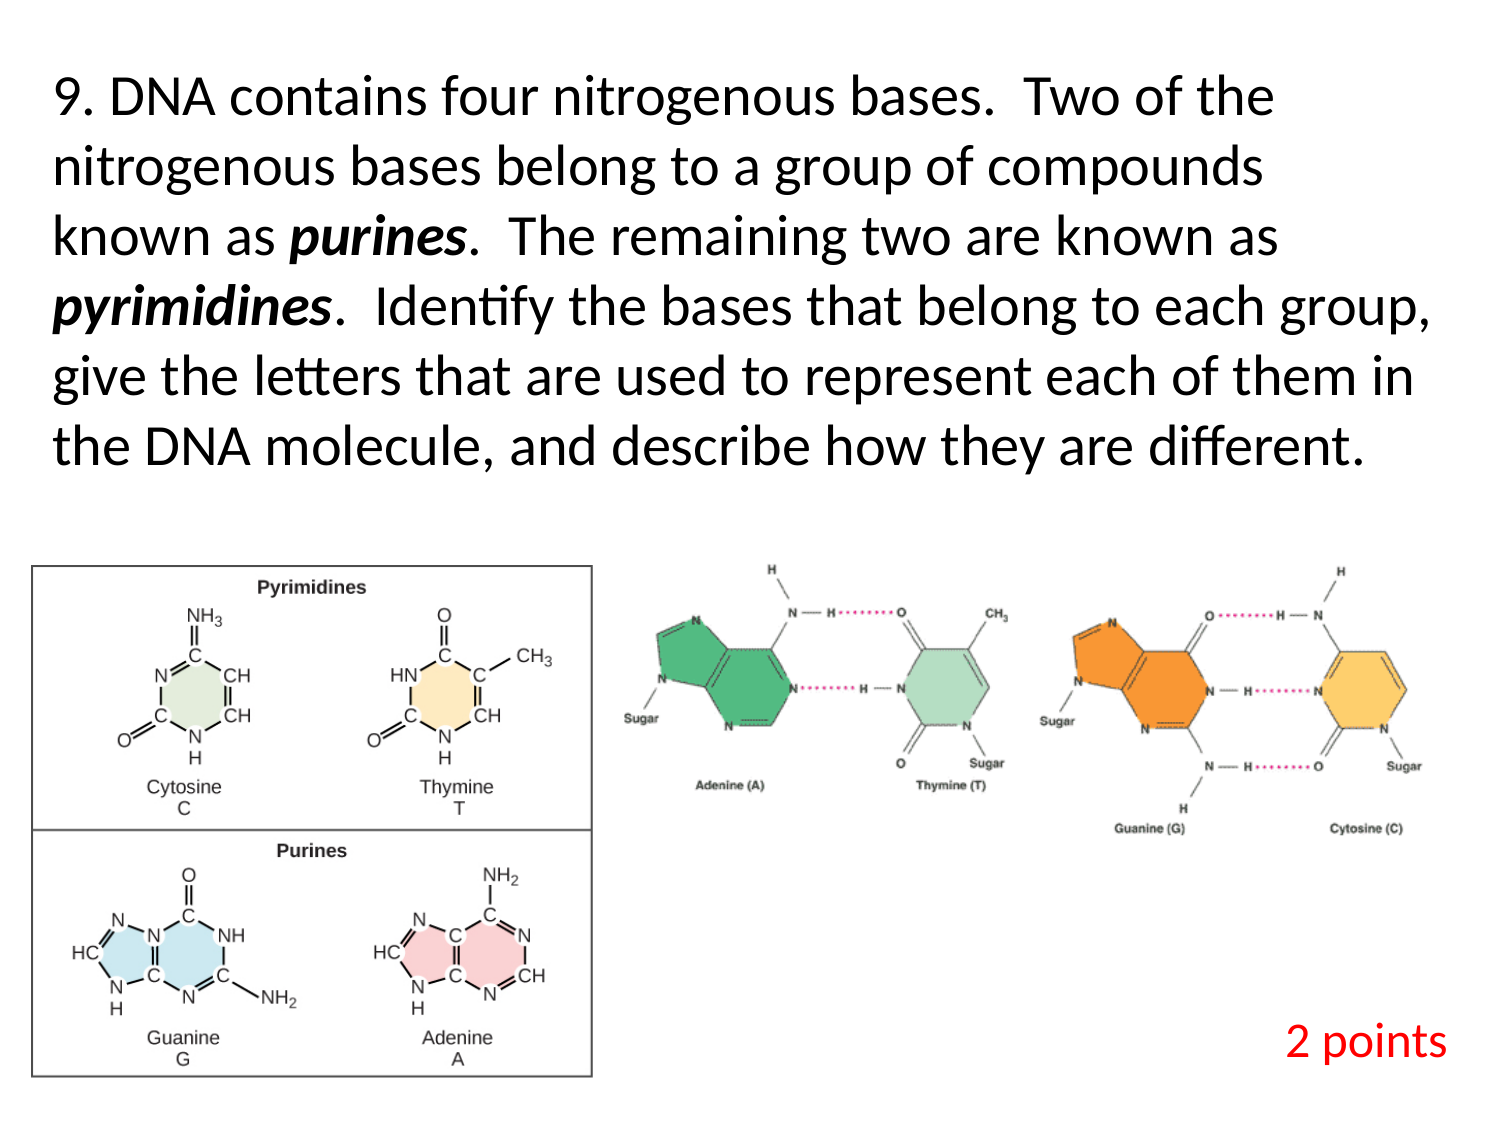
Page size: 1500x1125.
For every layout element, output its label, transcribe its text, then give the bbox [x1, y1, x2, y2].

picture [31, 565, 594, 1079]
picture [624, 562, 1431, 841]
text_box 9. DNA contains four nitrogenous bases. Two of the nitrogenous bases belong to a group of compounds known as purines. The remaining two are known as pyrimidines. Identify the bases that belong to each group, give the letters that are used to represent each of them in the DNA molecule, and describe how they are different. [37, 49, 1450, 625]
text_box 2 points [1149, 999, 1463, 1075]
